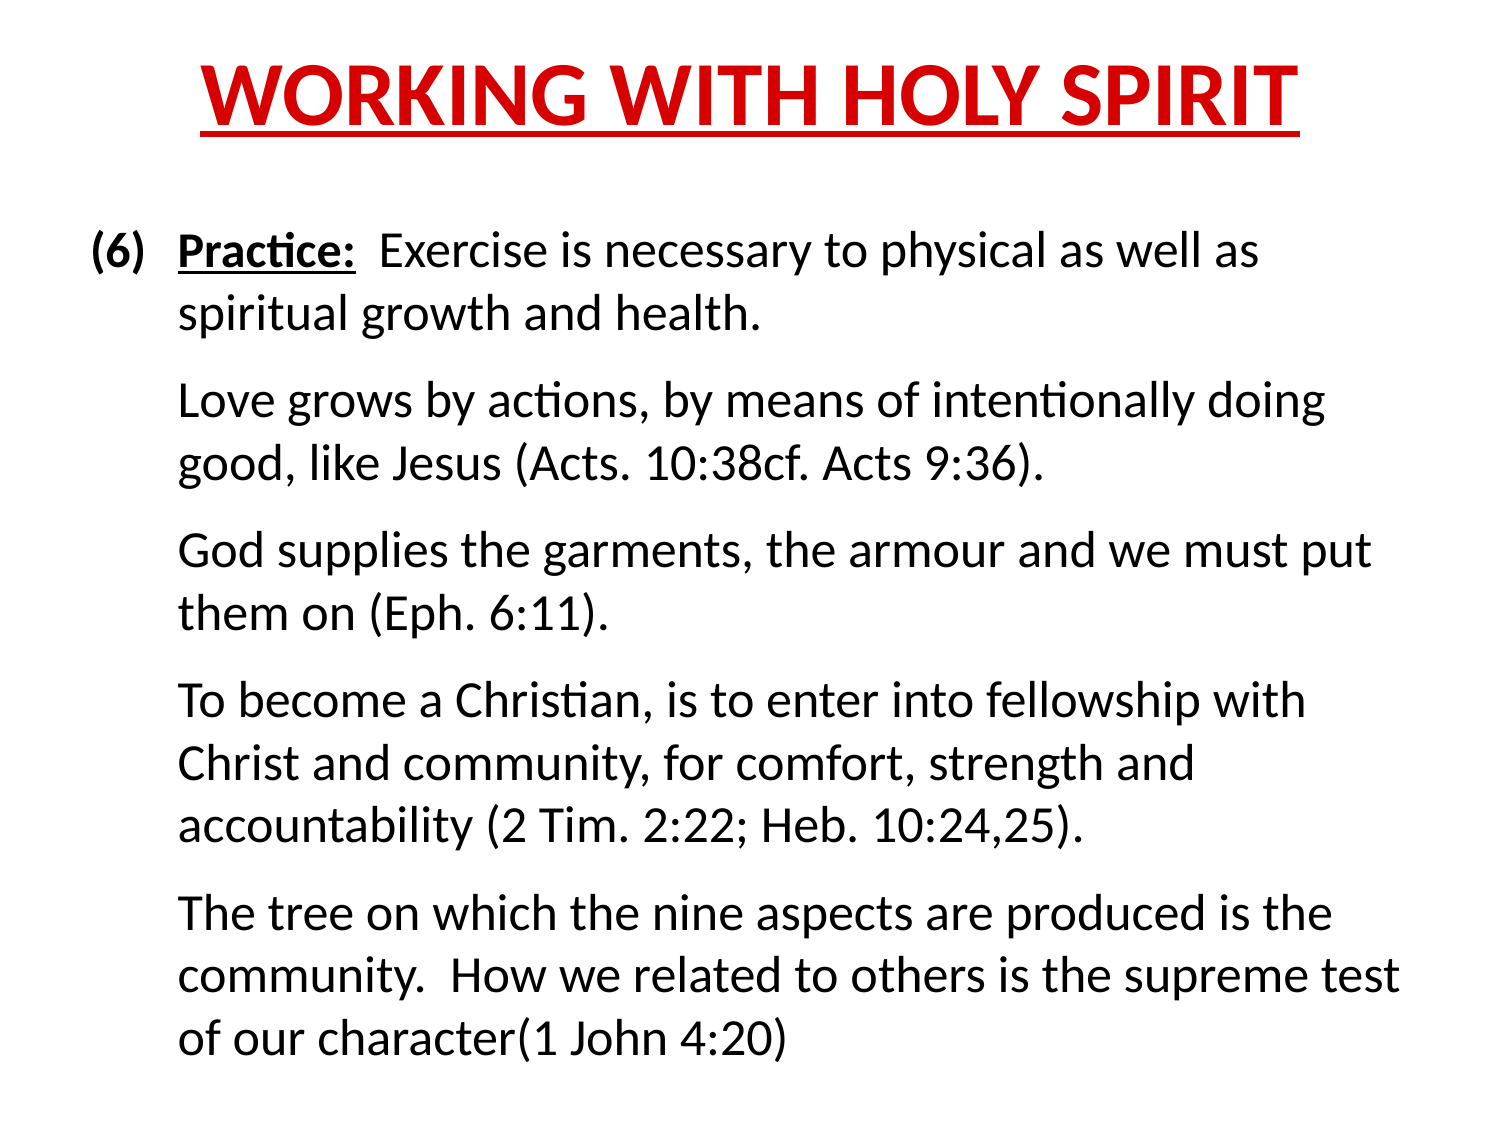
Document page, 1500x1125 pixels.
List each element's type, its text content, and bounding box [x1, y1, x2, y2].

list (6) Practice: Exercise is necessary to physical as well as spiritual growth and health. Love grows by actions, by means of intentionally doing good, like Jesus (Acts. 10:38cf. Acts 9:36). God supplies the garments, the armour and we must put them on (Eph. 6:11). To become a Christian, is to enter into fellowship with Christ and community, for comfort, strength and accountability (2 Tim. 2:22; Heb. 10:24,25). The tree on which the nine aspects are produced is the community. How we related to others is the supreme test of our character(1 John 4:20) [75, 208, 1425, 1005]
title WORKING WITH HOLY SPIRIT [75, 0, 1425, 178]
